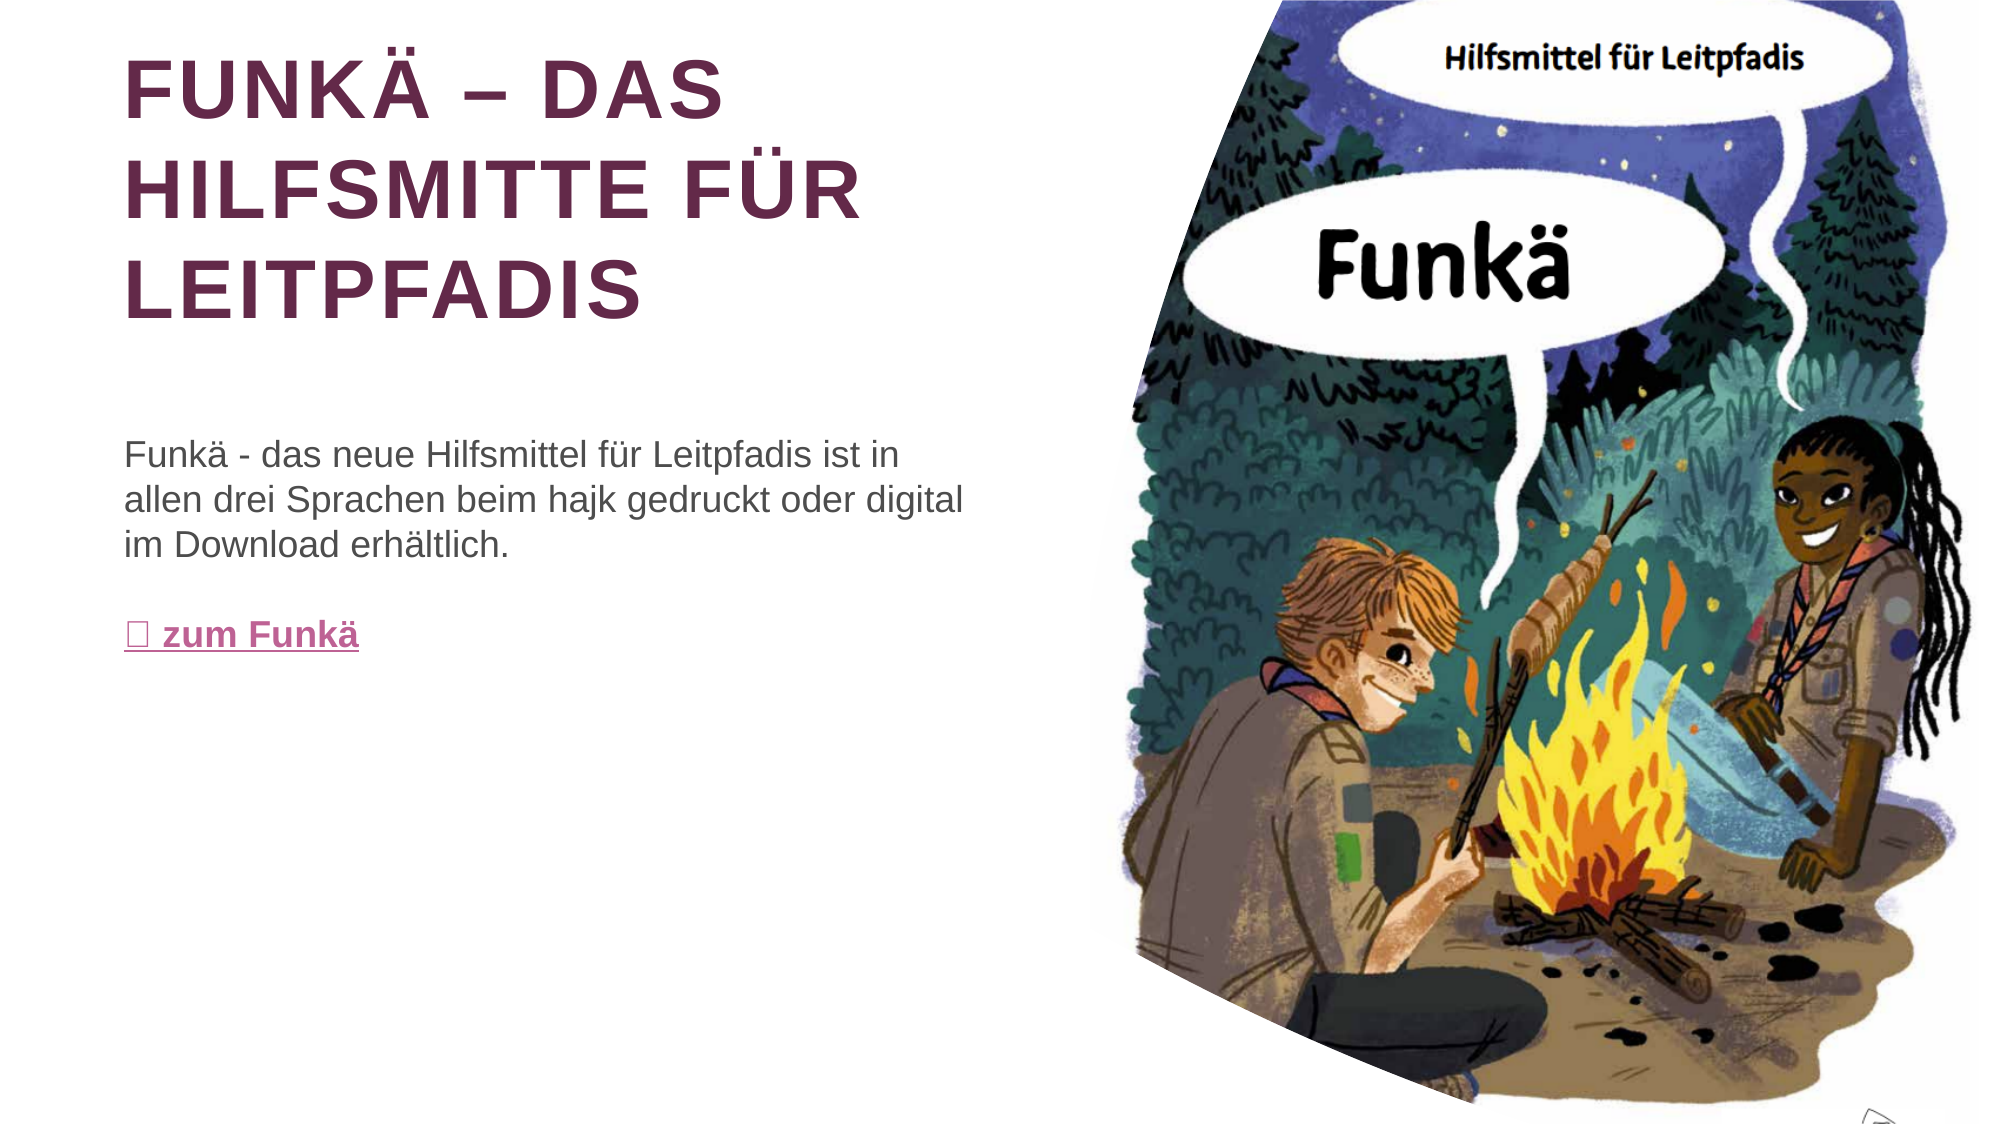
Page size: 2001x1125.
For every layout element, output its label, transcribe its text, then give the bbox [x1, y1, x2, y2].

list Funkä - das neue Hilfsmittel für Leitpfadis ist in allen drei Sprachen beim hajk gedruckt oder digital im Download erhältlich.  zum Funkä [124, 430, 987, 983]
picture [1064, 0, 2000, 1124]
title Funkä – das hilfsmitte für leitpfadis [124, 86, 987, 285]
